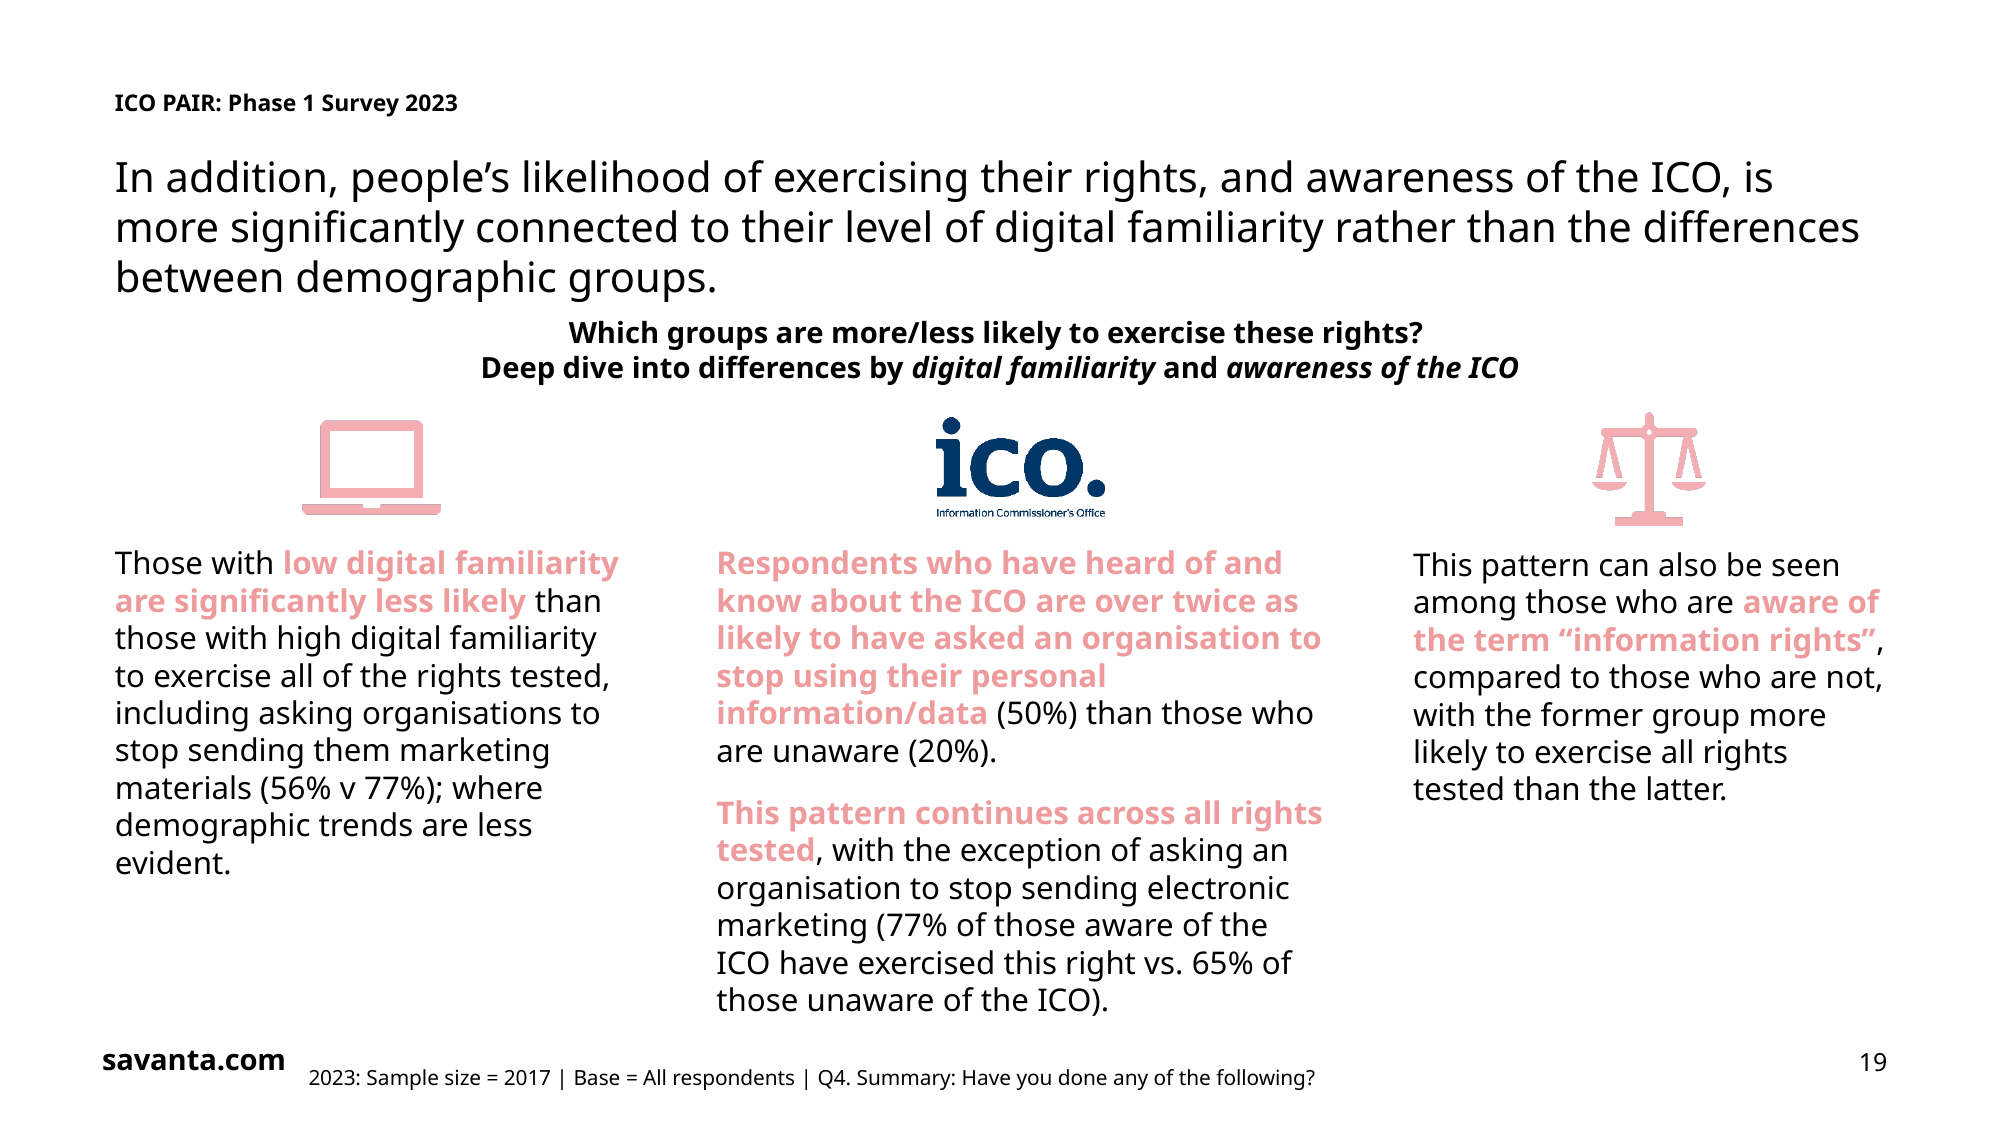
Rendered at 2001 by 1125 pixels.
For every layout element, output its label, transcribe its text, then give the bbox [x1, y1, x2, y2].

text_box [99, 387, 644, 892]
list 2023: Sample size = 2017 | Base = All respondents | Q4. Summary: Have you done any of the following? [308, 1056, 1840, 1097]
list ICO PAIR: Phase 1 Survey 2023 [99, 65, 1000, 113]
text_box Which groups are more/less likely to exercise these rights? Deep dive into differences by digital familiarity and awareness of the ICO [399, 306, 1600, 392]
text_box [701, 417, 1341, 993]
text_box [1398, 401, 1901, 818]
list In addition, people’s likelihood of exercising their rights, and awareness of the ICO, is more significantly connected to their level of digital familiarity rather than the differences between demographic groups. [99, 127, 1900, 250]
